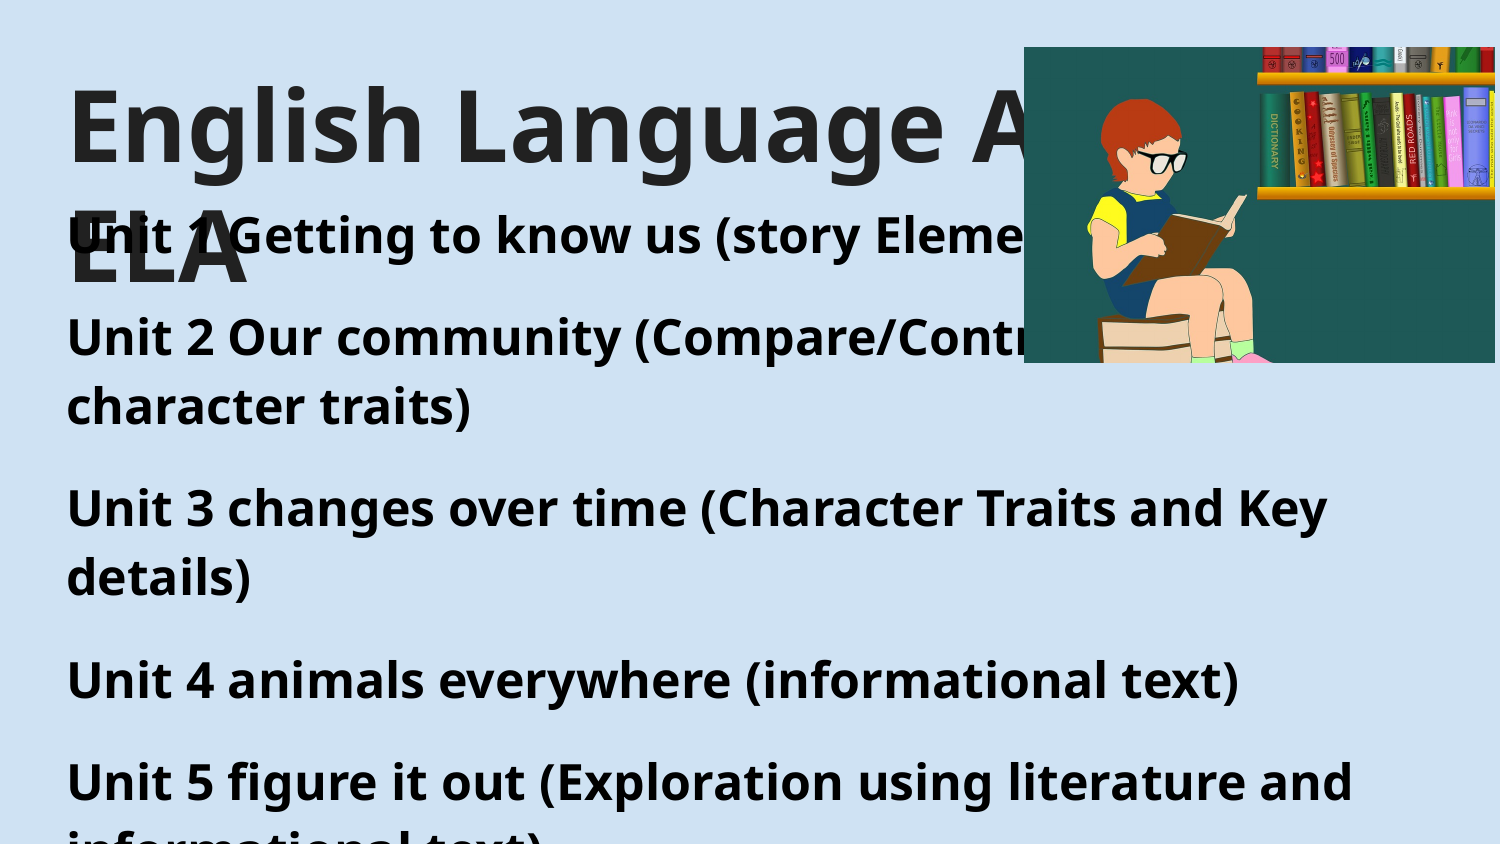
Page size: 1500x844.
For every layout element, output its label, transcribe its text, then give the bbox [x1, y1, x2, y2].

picture [1024, 47, 1495, 363]
list Unit 1 Getting to know us (story Elements) Unit 2 Our community (Compare/Contrast and character traits) Unit 3 changes over time (Character Traits and Key details) Unit 4 animals everywhere (informational text) Unit 5 figure it out (Exploration using literature and informational text) Unit 6 together we can (taking action and working together) [51, 179, 1449, 818]
title English Language Arts - ELA [51, 48, 1021, 179]
